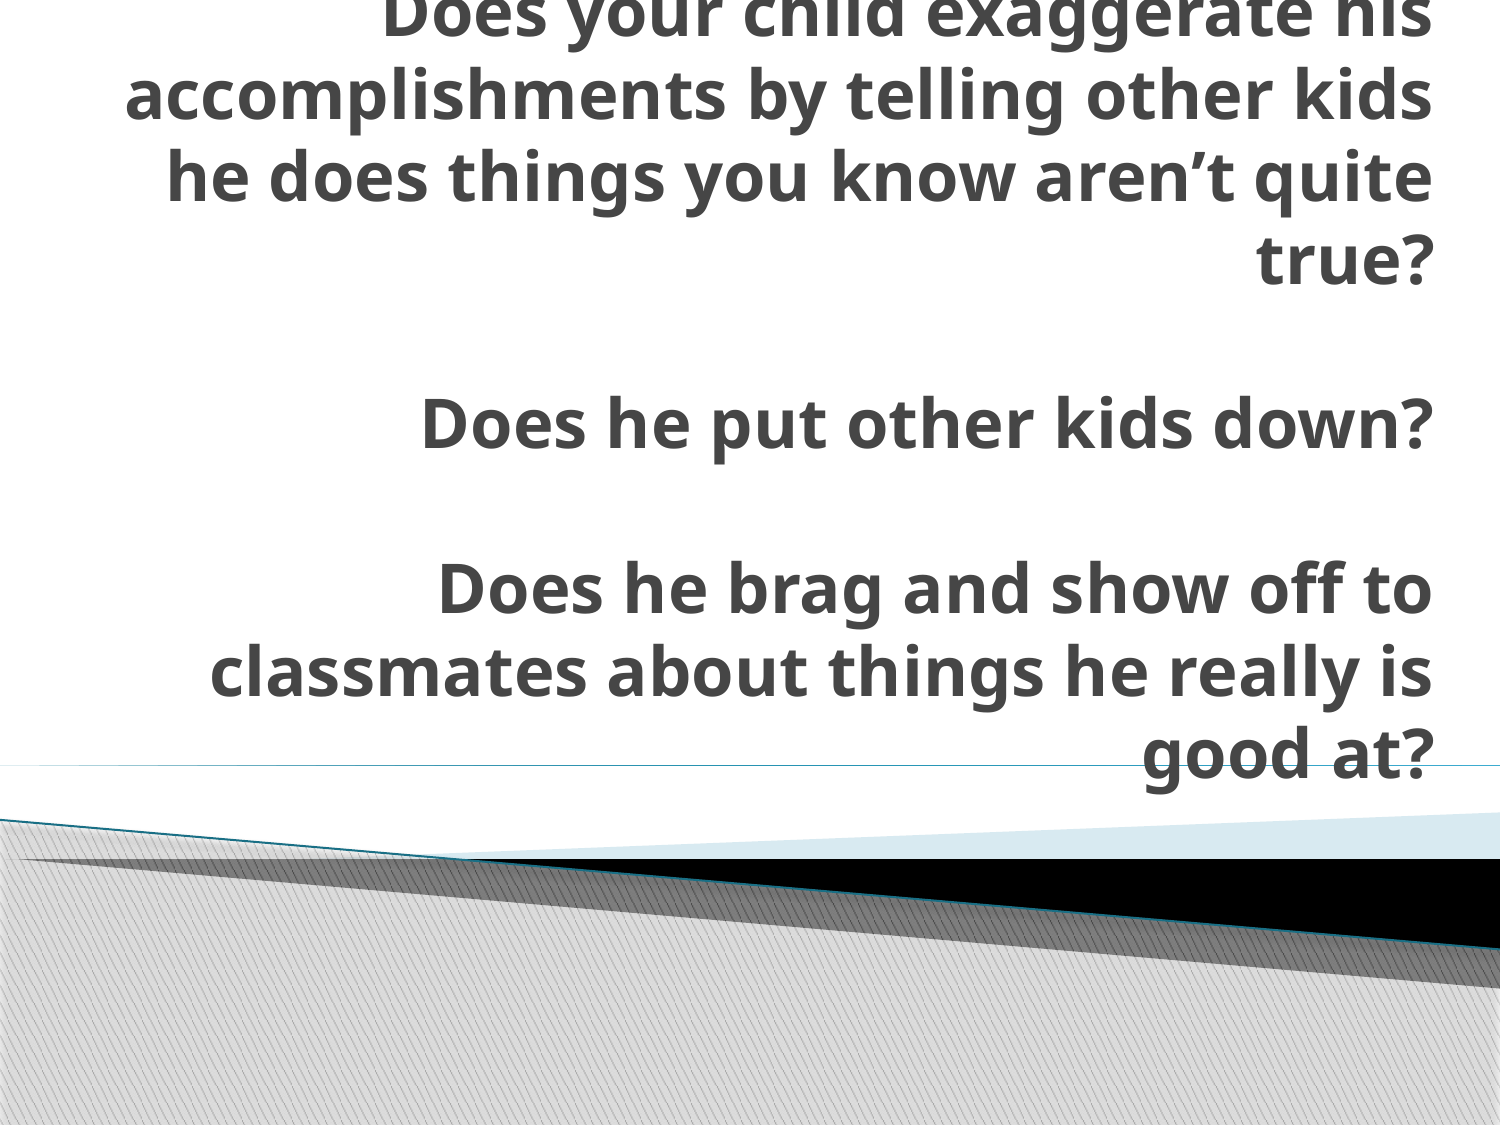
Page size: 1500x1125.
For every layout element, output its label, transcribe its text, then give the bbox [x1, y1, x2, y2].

picture [5, 859, 1500, 989]
title Does your child exaggerate his accomplishments by telling other kids he does things you know aren’t quite true? Does he put other kids down? Does he brag and show off to classmates about things he really is good at? [37, 62, 1450, 800]
